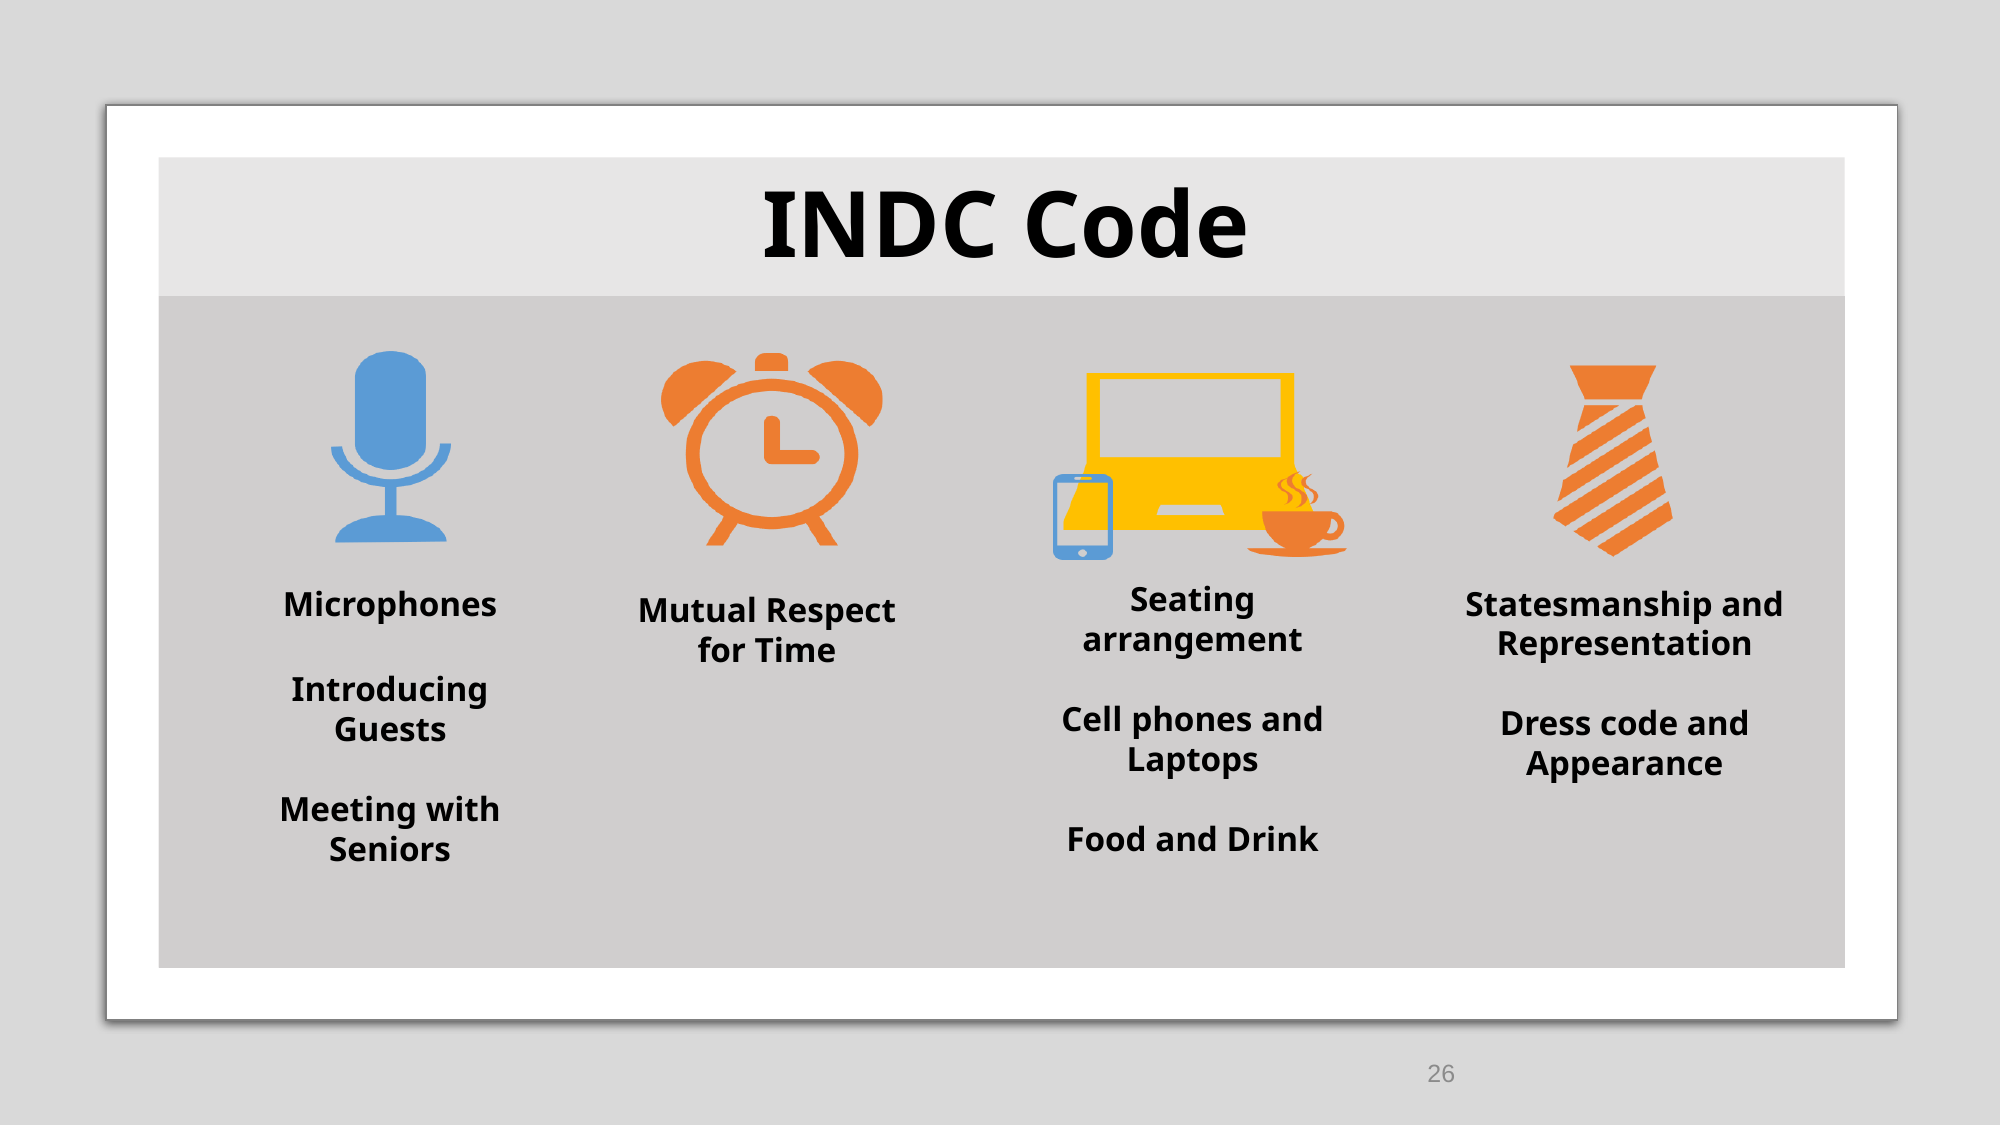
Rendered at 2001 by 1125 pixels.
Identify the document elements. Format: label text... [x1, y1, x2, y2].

text_box [158, 156, 1846, 968]
text_box [105, 104, 1898, 1021]
text_box INDC Code [215, 170, 1797, 296]
text_box [0, 0, 2000, 1125]
slide_number 26 [1412, 1042, 1863, 1103]
picture [158, 296, 1845, 968]
